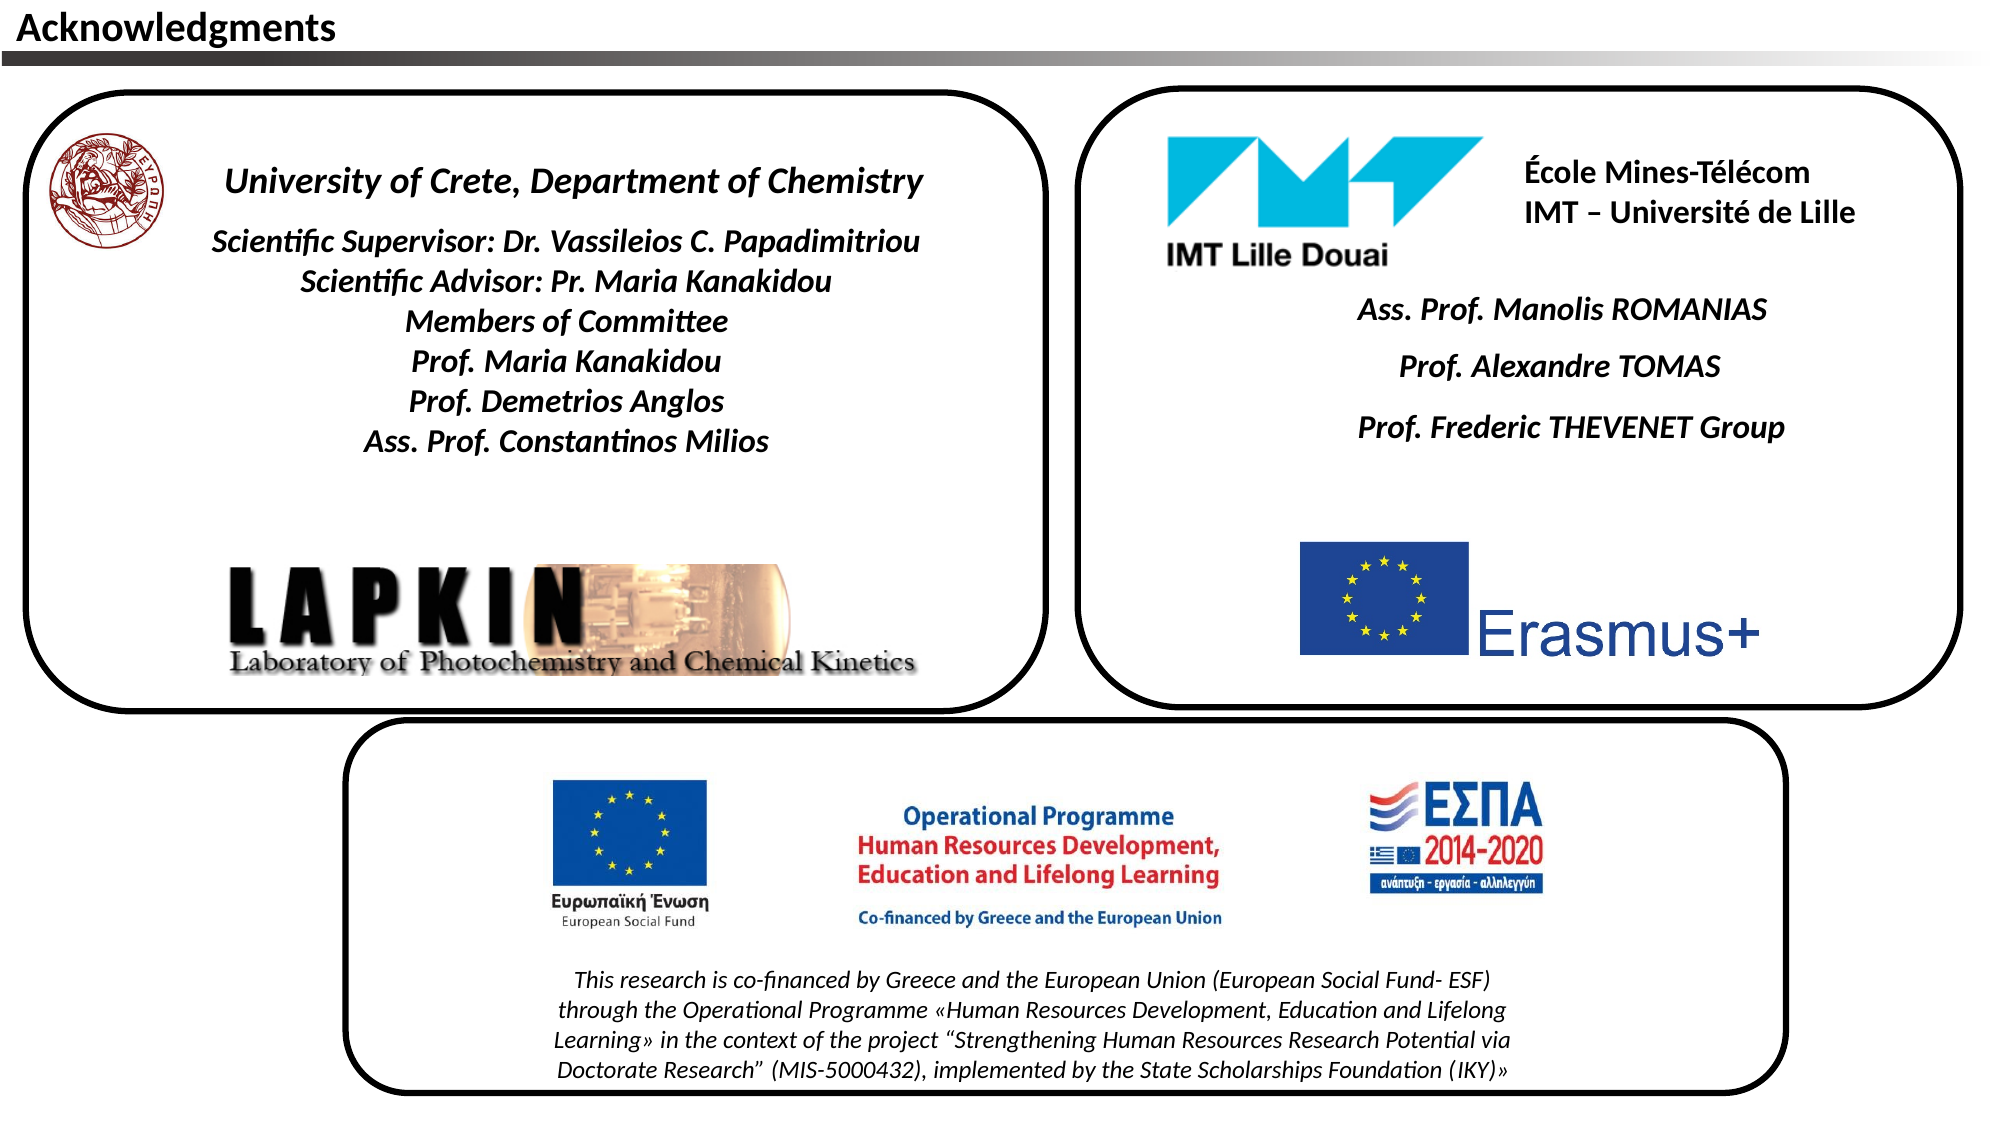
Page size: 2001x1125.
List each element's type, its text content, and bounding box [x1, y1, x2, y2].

picture [45, 130, 168, 251]
text_box [344, 719, 1787, 1095]
text_box [1076, 87, 1962, 709]
picture [543, 772, 1548, 935]
text_box Acknowledgments [1, 0, 362, 51]
picture [1123, 92, 1530, 272]
text_box [1, 51, 1992, 67]
picture [209, 564, 934, 676]
picture [1296, 538, 1762, 676]
text_box [24, 91, 1047, 713]
